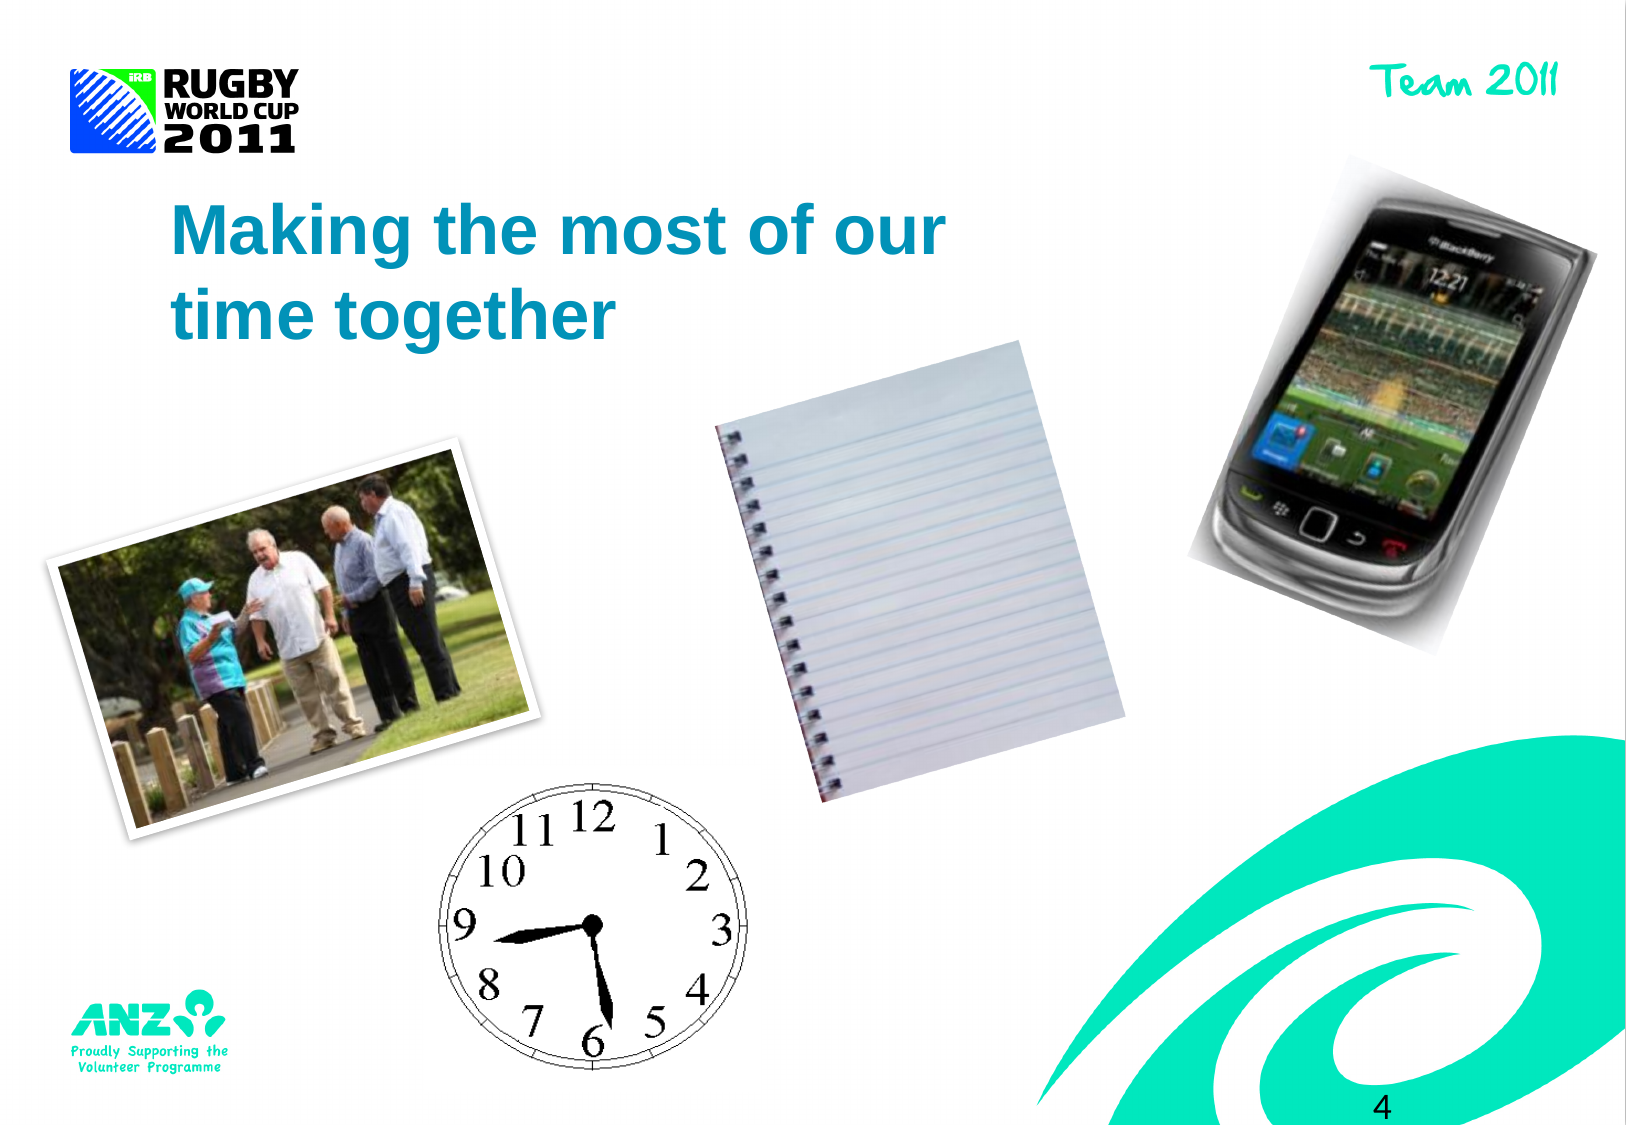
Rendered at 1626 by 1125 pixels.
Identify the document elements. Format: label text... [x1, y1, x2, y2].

picture [0, 0, 1625, 1125]
slide_number 4 [1358, 1074, 1571, 1113]
text_box Making the most of our time together [155, 176, 1227, 379]
